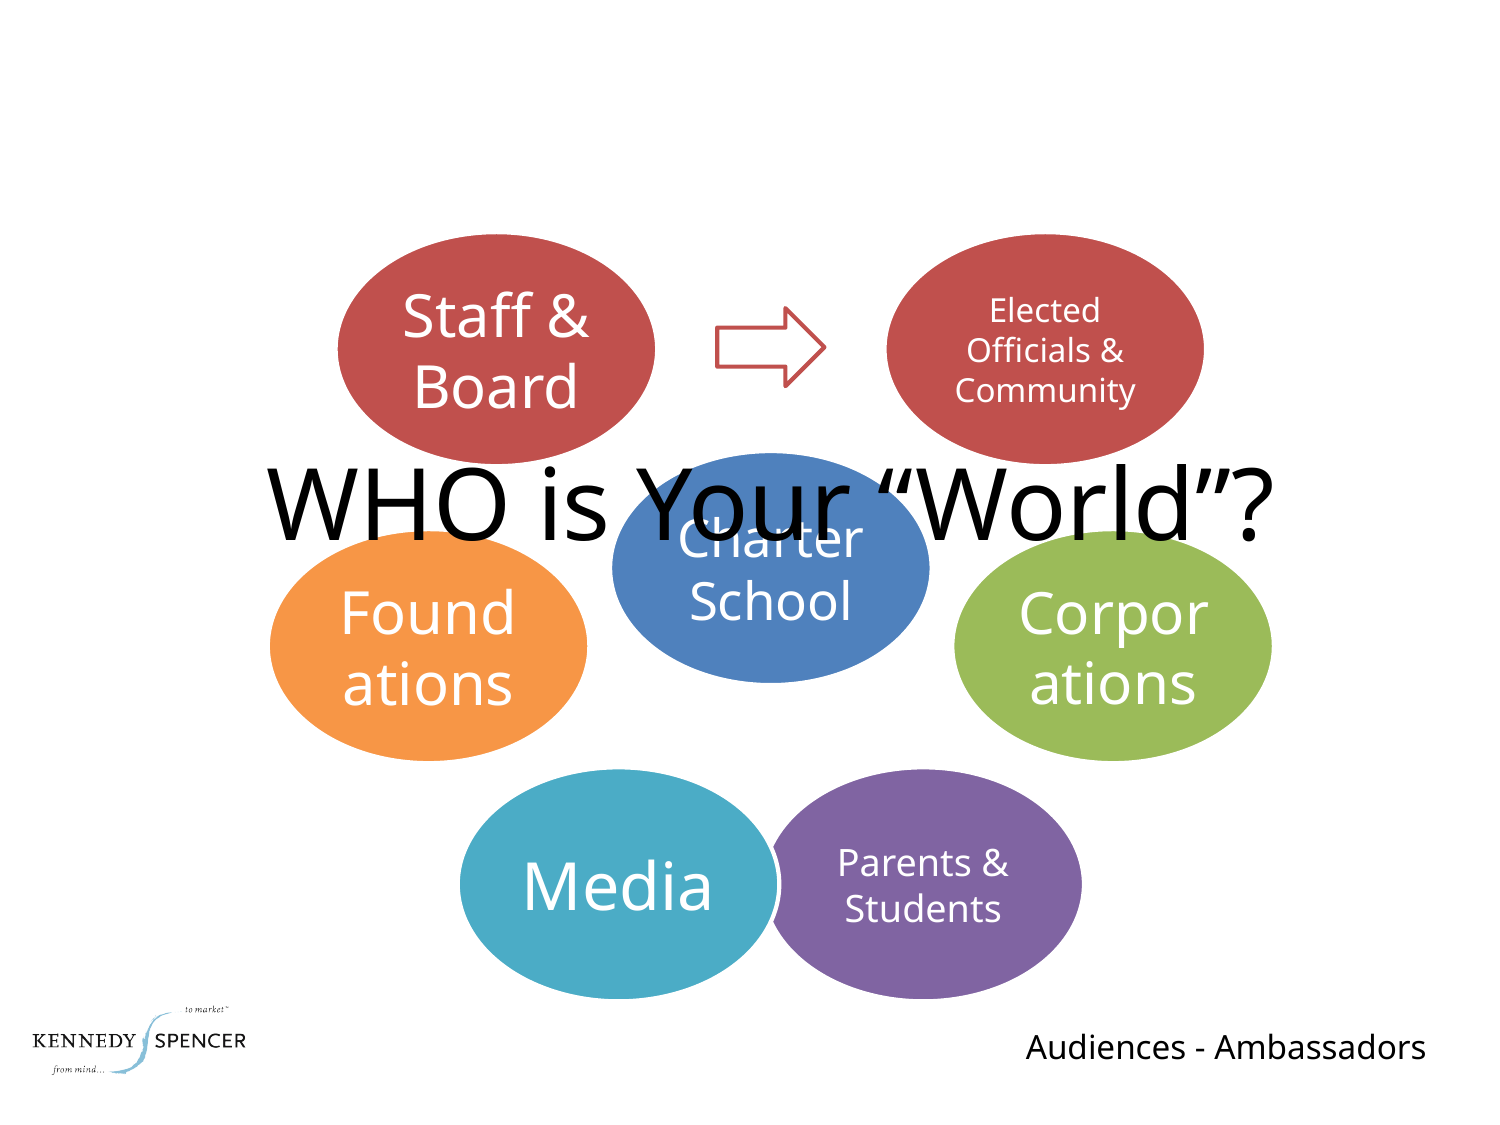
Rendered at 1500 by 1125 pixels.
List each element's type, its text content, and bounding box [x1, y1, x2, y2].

picture [0, 945, 277, 1125]
text_box Audiences - Ambassadors [1011, 1019, 1492, 1075]
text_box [127, 99, 1415, 1037]
